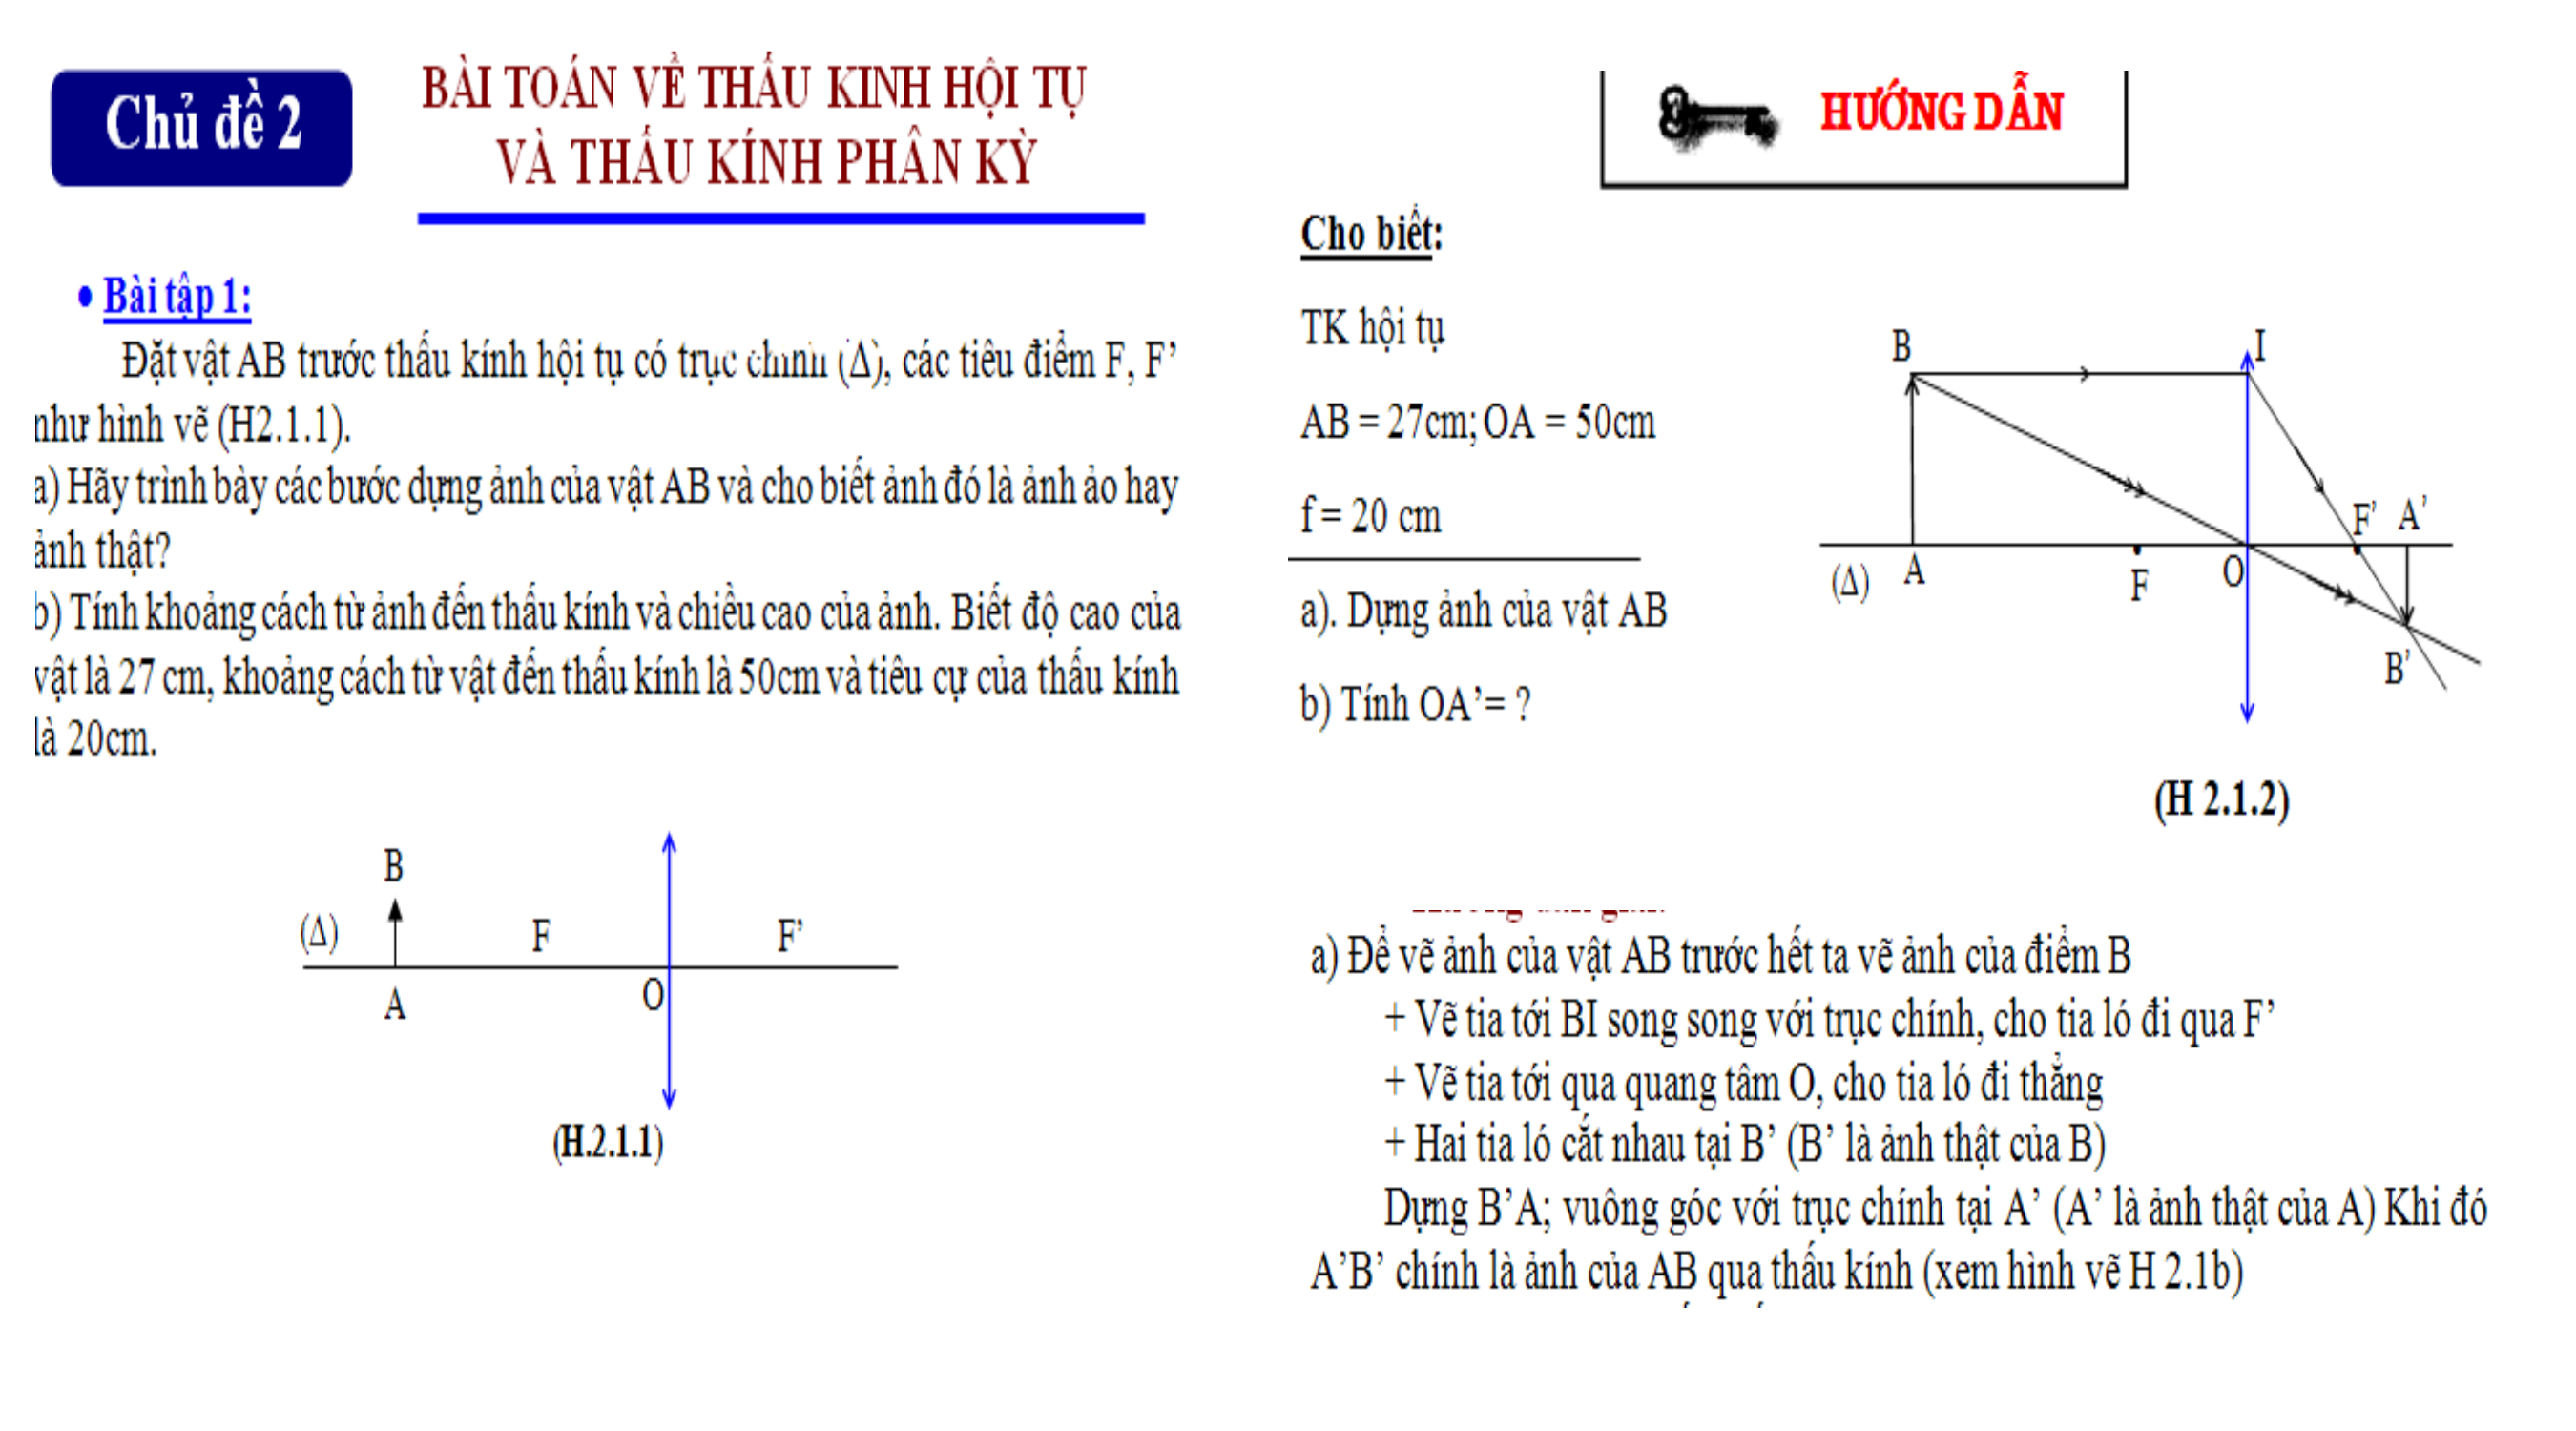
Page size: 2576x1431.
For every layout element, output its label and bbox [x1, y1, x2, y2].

picture [1287, 71, 2501, 860]
picture [1300, 910, 2514, 1308]
picture [35, 47, 1205, 1181]
